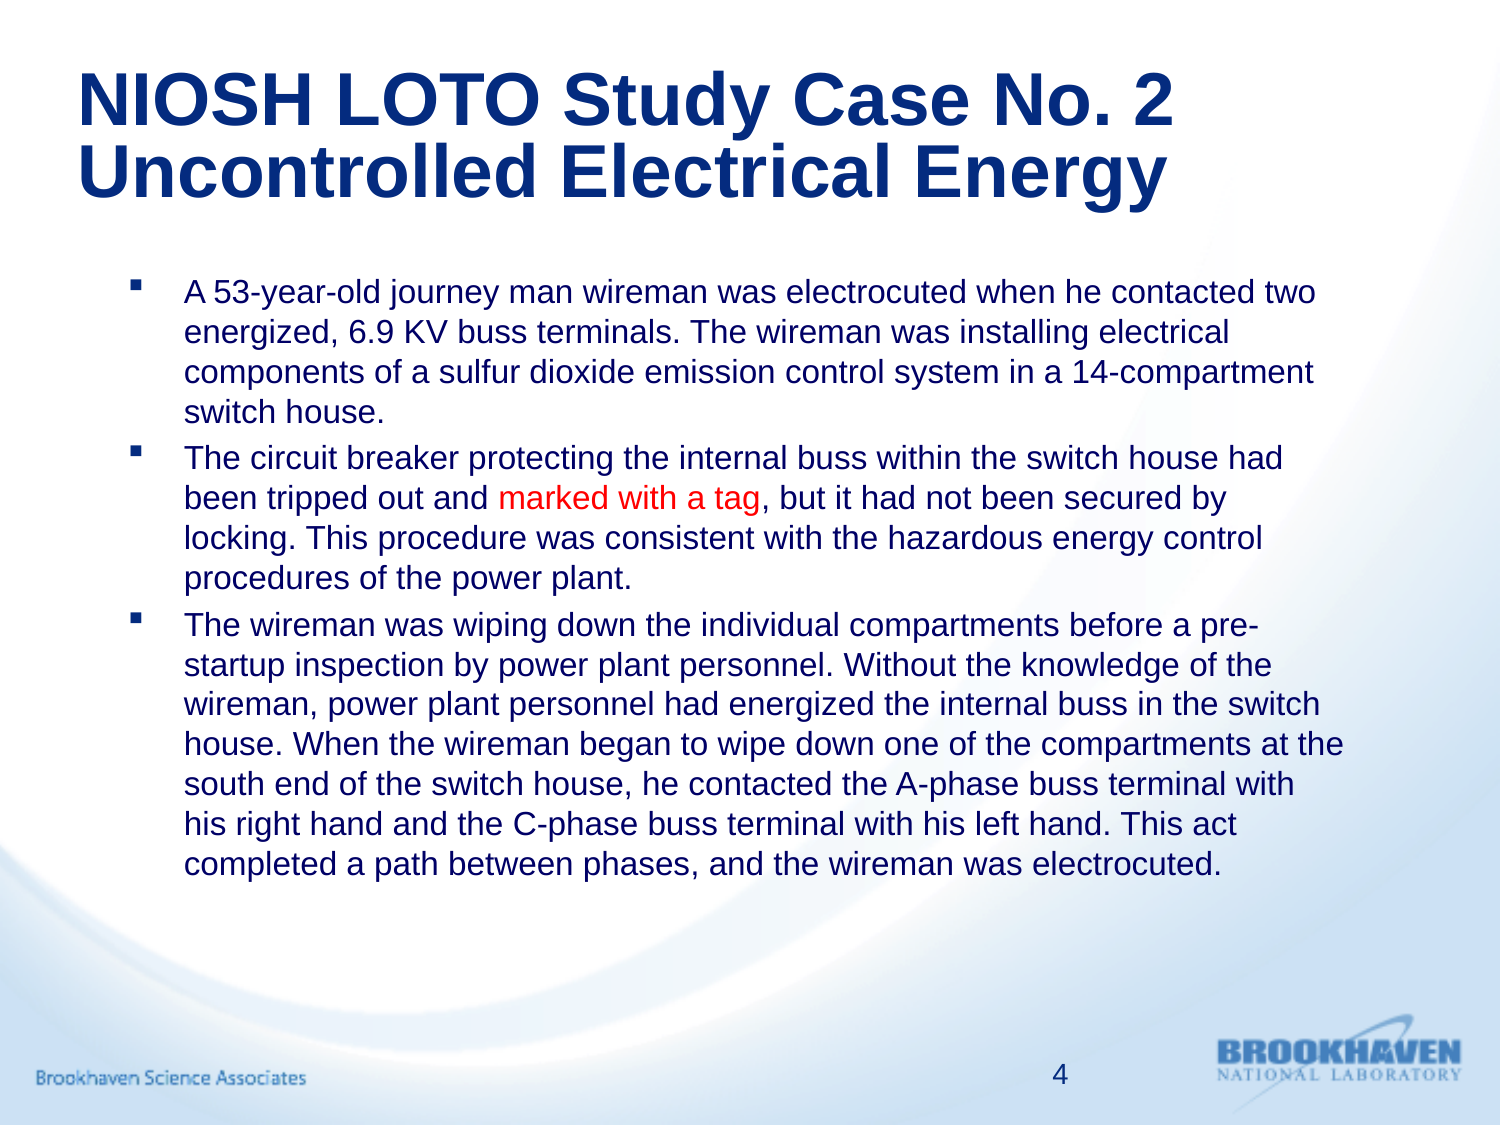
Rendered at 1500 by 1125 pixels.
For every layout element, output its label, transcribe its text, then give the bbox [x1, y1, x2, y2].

slide_number 4 [1037, 1022, 1201, 1099]
list A 53-year-old journey man wireman was electrocuted when he contacted two energized, 6.9 KV buss terminals. The wireman was installing electrical components of a sulfur dioxide emission control system in a 14-compartment switch house. The circuit breaker protecting the internal buss within the switch house had been tripped out and marked with a tag, but it had not been secured by locking. This procedure was consistent with the hazardous energy control procedures of the power plant. The wireman was wiping down the individual compartments before a pre-startup inspection by power plant personnel. Without the knowledge of the wireman, power plant personnel had energized the internal buss in the switch house. When the wireman began to wipe down one of the compartments at the south end of the switch house, he contacted the A-phase buss terminal with his right hand and the C-phase buss terminal with his left hand. This act completed a path between phases, and the wireman was electrocuted. [112, 262, 1363, 963]
title NIOSH LOTO Study Case No. 2 Uncontrolled Electrical Energy [62, 49, 1438, 230]
picture [0, 0, 1500, 1125]
